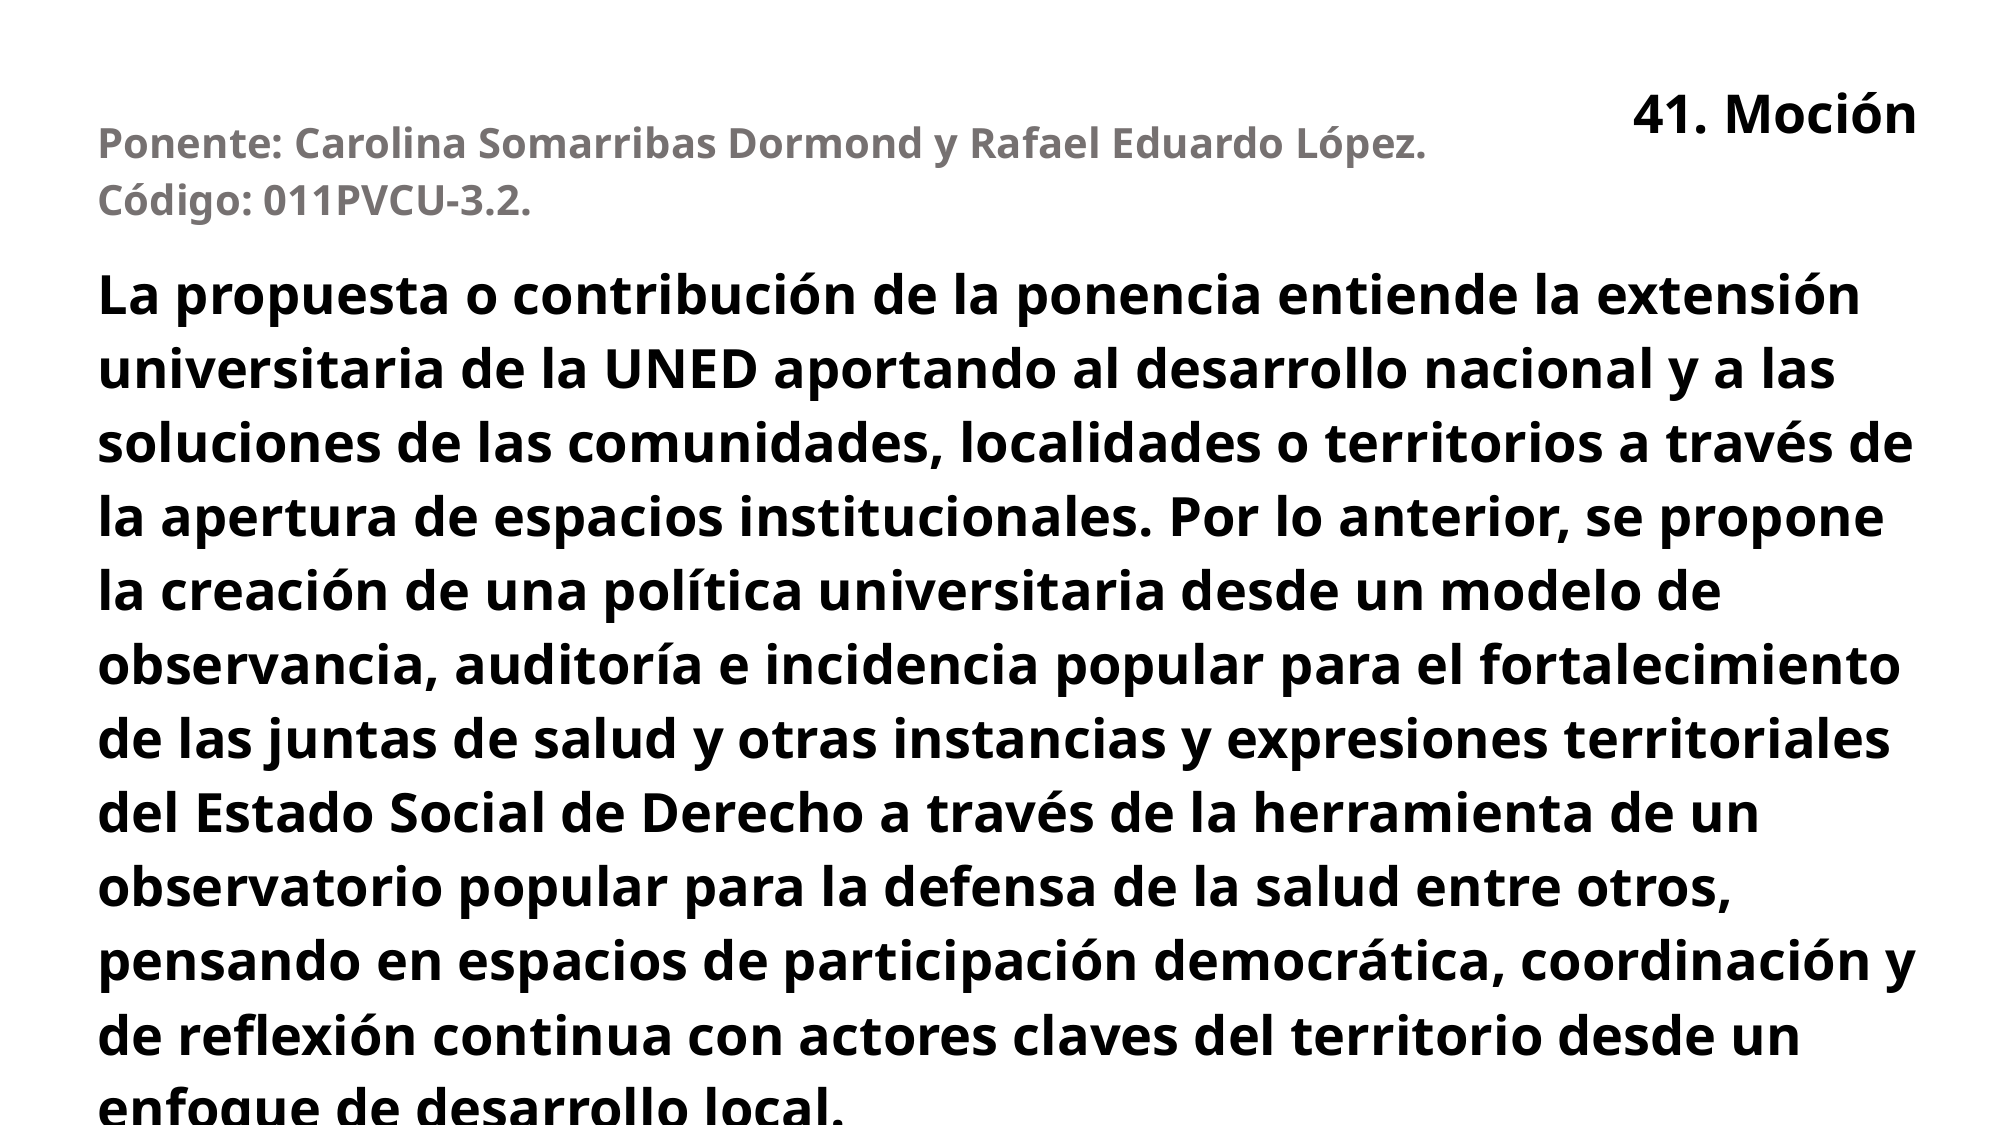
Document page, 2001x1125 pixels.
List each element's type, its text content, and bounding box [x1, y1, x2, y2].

table_header Ponente: Carolina Somarribas Dormond y Rafael Eduardo López. Código: 011PVCU-3.2. [87, 115, 1960, 257]
text_box 41. Moción [1583, 73, 1934, 155]
table_cell La propuesta o contribución de la ponencia entiende la extensión universitaria de la UNED aportando al desarrollo nacional y a las soluciones de las comunidades, localidades o territorios a través de la apertura de espacios institucionales. Por lo anterior, se propone la creación de una política universitaria desde un modelo de observancia, auditoría e incidencia popular para el fortalecimiento de las juntas de salud y otras instancias y expresiones territoriales del Estado Social de Derecho a través de la herramienta de un observatorio popular para la defensa de la salud entre otros, pensando en espacios de participación democrática, coordinación y de reflexión continua con actores claves del territorio desde un enfoque de desarrollo local. [86, 257, 1961, 1125]
